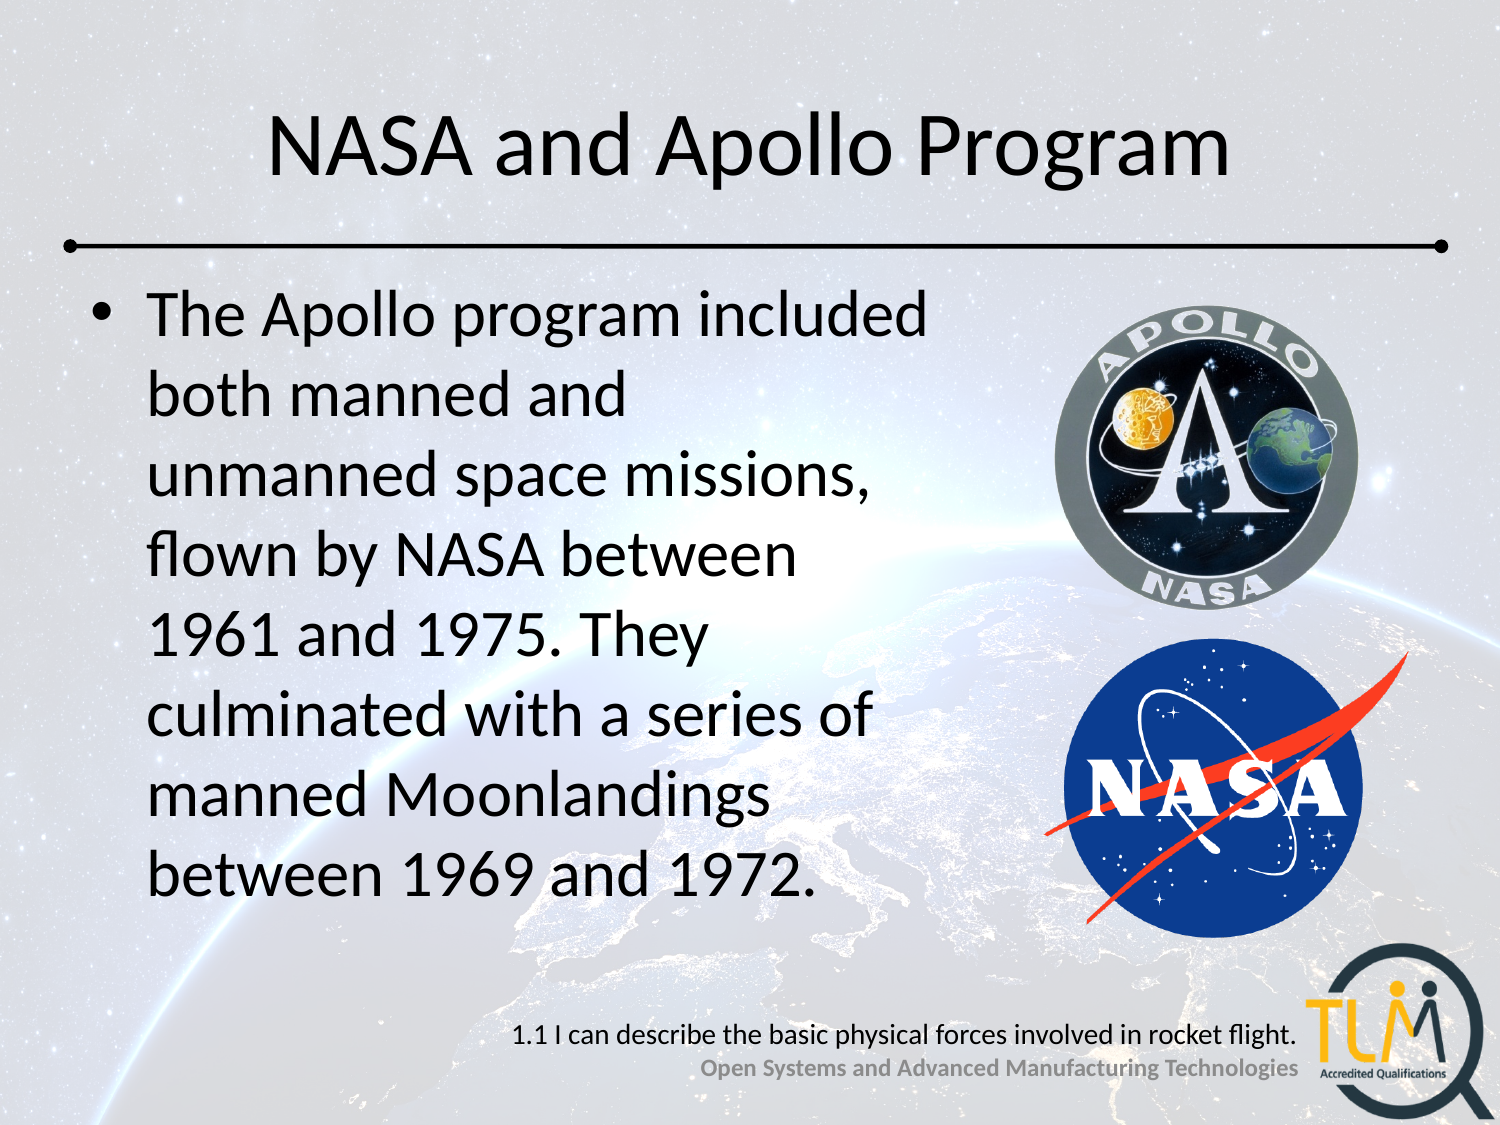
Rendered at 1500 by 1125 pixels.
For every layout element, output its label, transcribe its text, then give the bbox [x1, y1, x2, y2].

picture [1042, 292, 1371, 621]
list The Apollo program included both manned and unmanned space missions, flown by NASA between 1961 and 1975. They culminated with a series of manned Moonlandings between 1969 and 1972. [75, 262, 950, 1005]
title NASA and Apollo Program [75, 45, 1425, 233]
picture [1031, 632, 1500, 1125]
